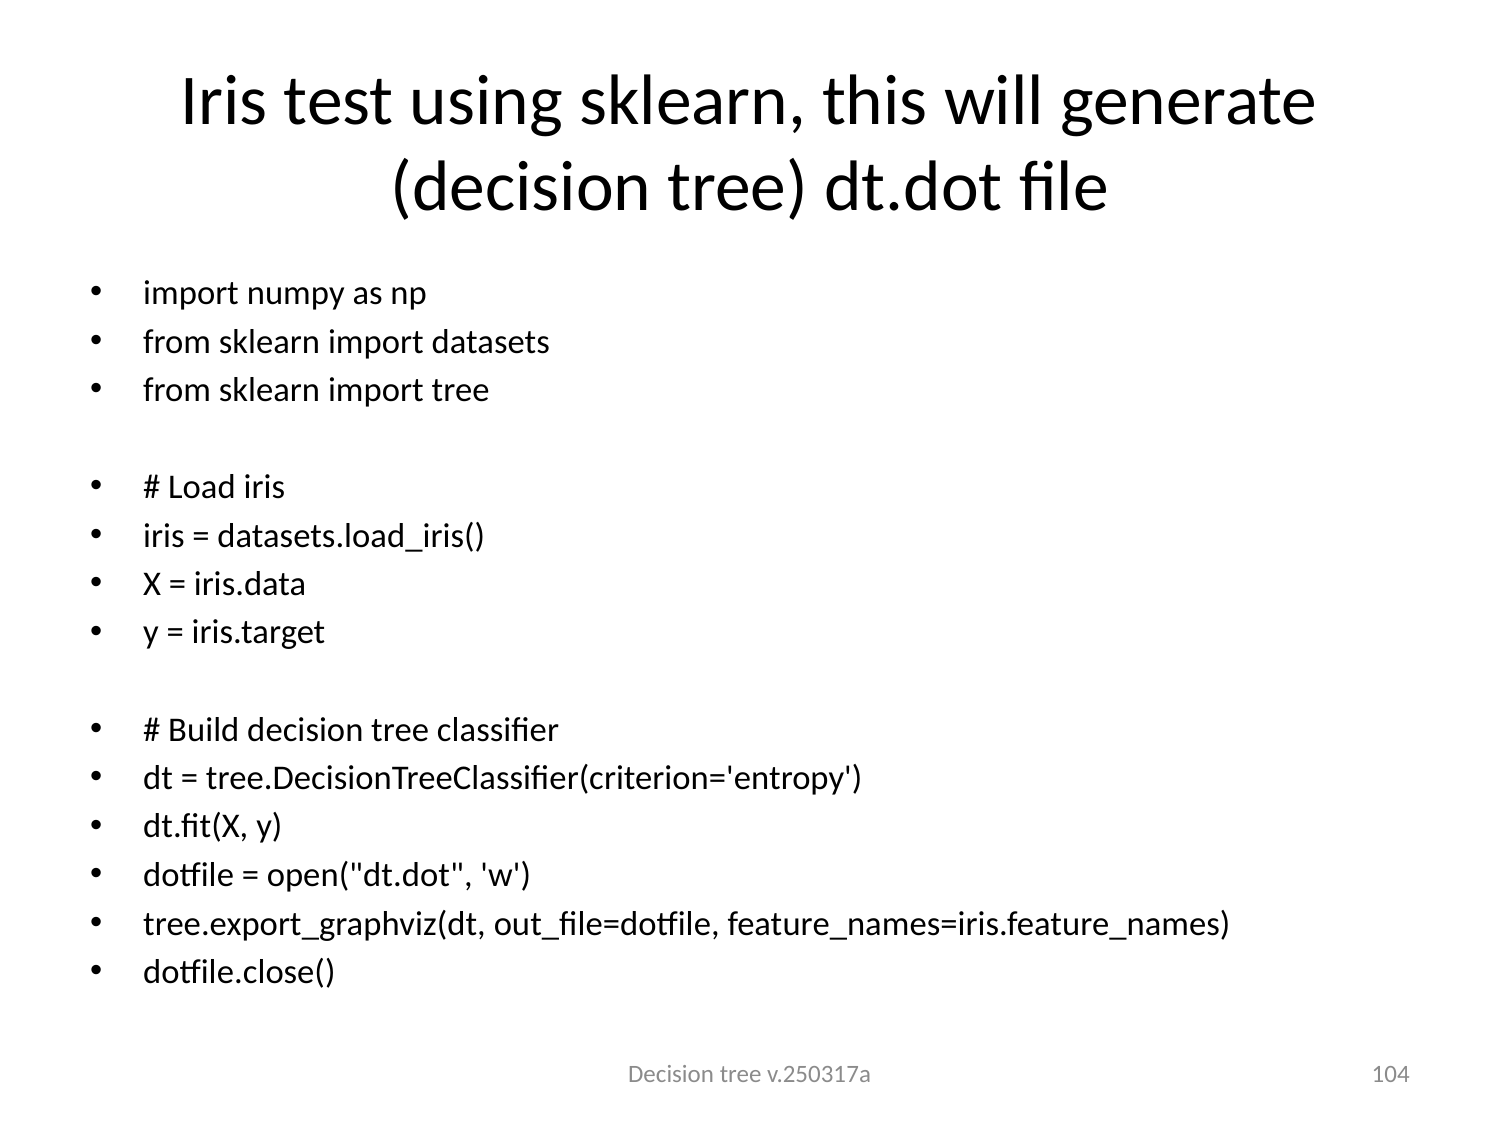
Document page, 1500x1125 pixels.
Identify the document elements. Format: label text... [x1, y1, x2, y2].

footer Decision tree v.250317a [512, 1042, 988, 1103]
list import numpy as np from sklearn import datasets from sklearn import tree # Load iris iris = datasets.load_iris() X = iris.data y = iris.target # Build decision tree classifier dt = tree.DecisionTreeClassifier(criterion='entropy') dt.fit(X, y) dotfile = open("dt.dot", 'w') tree.export_graphviz(dt, out_file=dotfile, feature_names=iris.feature_names) dotfile.close() [75, 262, 1425, 1005]
slide_number 104 [1074, 1042, 1425, 1103]
title Iris test using sklearn, this will generate (decision tree) dt.dot file [75, 45, 1425, 233]
